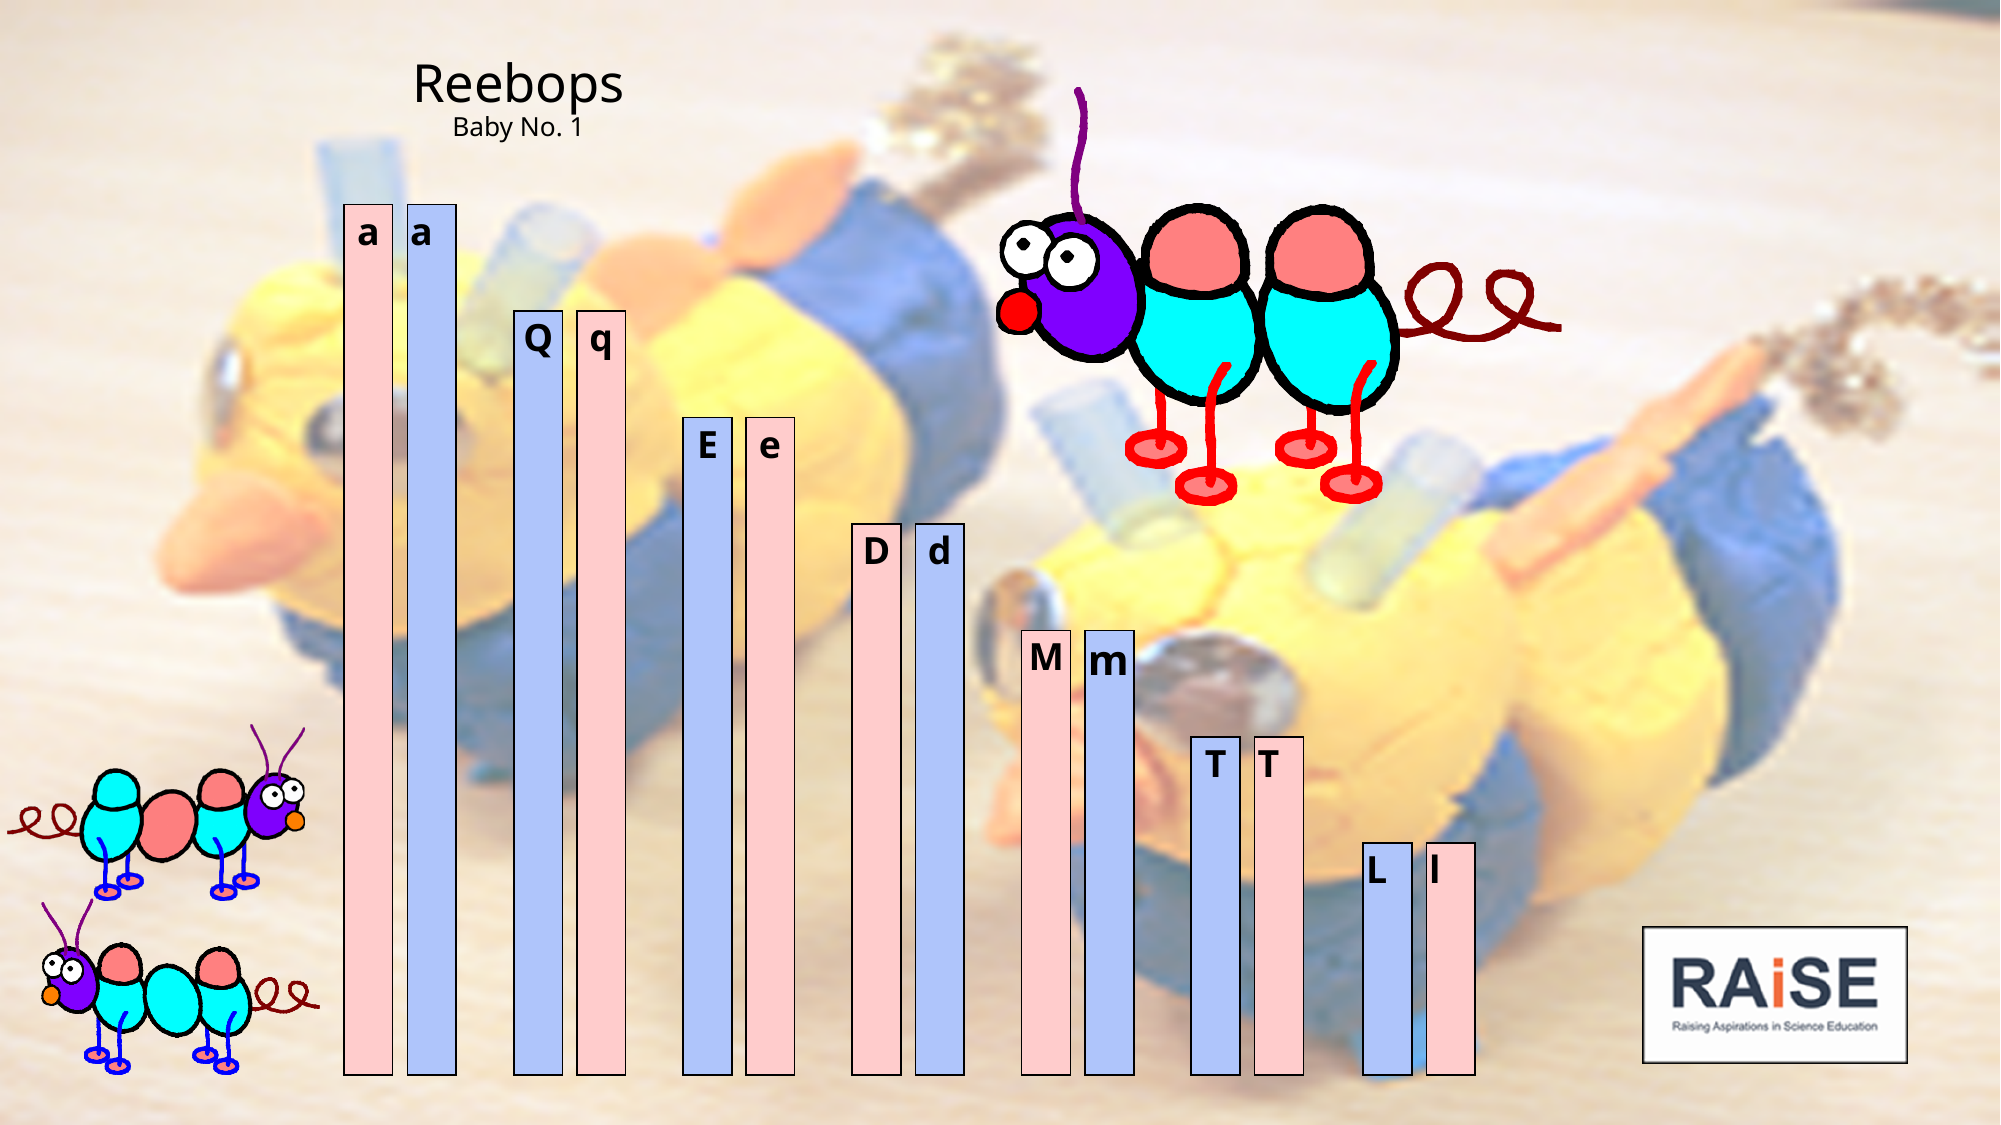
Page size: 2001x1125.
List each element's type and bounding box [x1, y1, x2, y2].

picture [0, 0, 2000, 1125]
text_box [999, 220, 1100, 292]
text_box [41, 898, 320, 1075]
